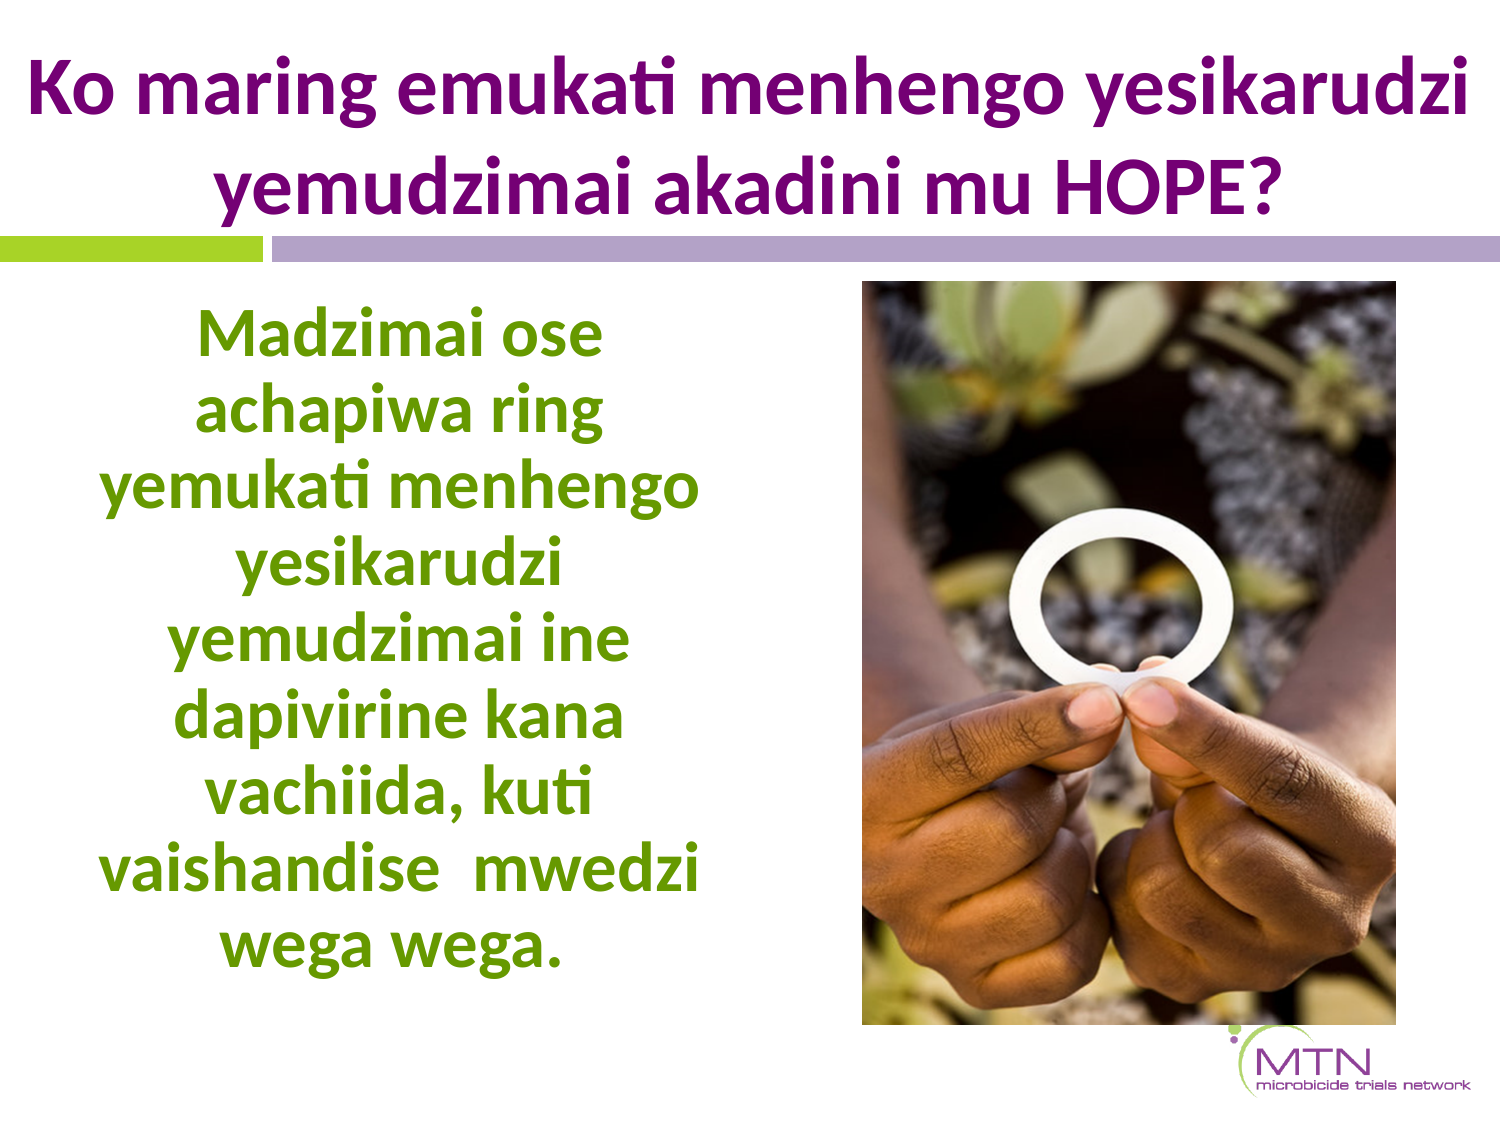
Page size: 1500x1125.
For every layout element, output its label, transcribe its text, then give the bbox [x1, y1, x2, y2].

picture [0, 236, 1500, 262]
title Ko maring emukati menhengo yesikarudzi yemudzimai akadini mu HOPE? [0, 37, 1500, 225]
list Madzimai ose achapiwa ring yemukati menhengo yesikarudzi yemudzimai ine dapivirine kana vachiida, kuti vaishandise mwedzi wega wega. [50, 287, 750, 1038]
picture [862, 281, 1472, 1099]
